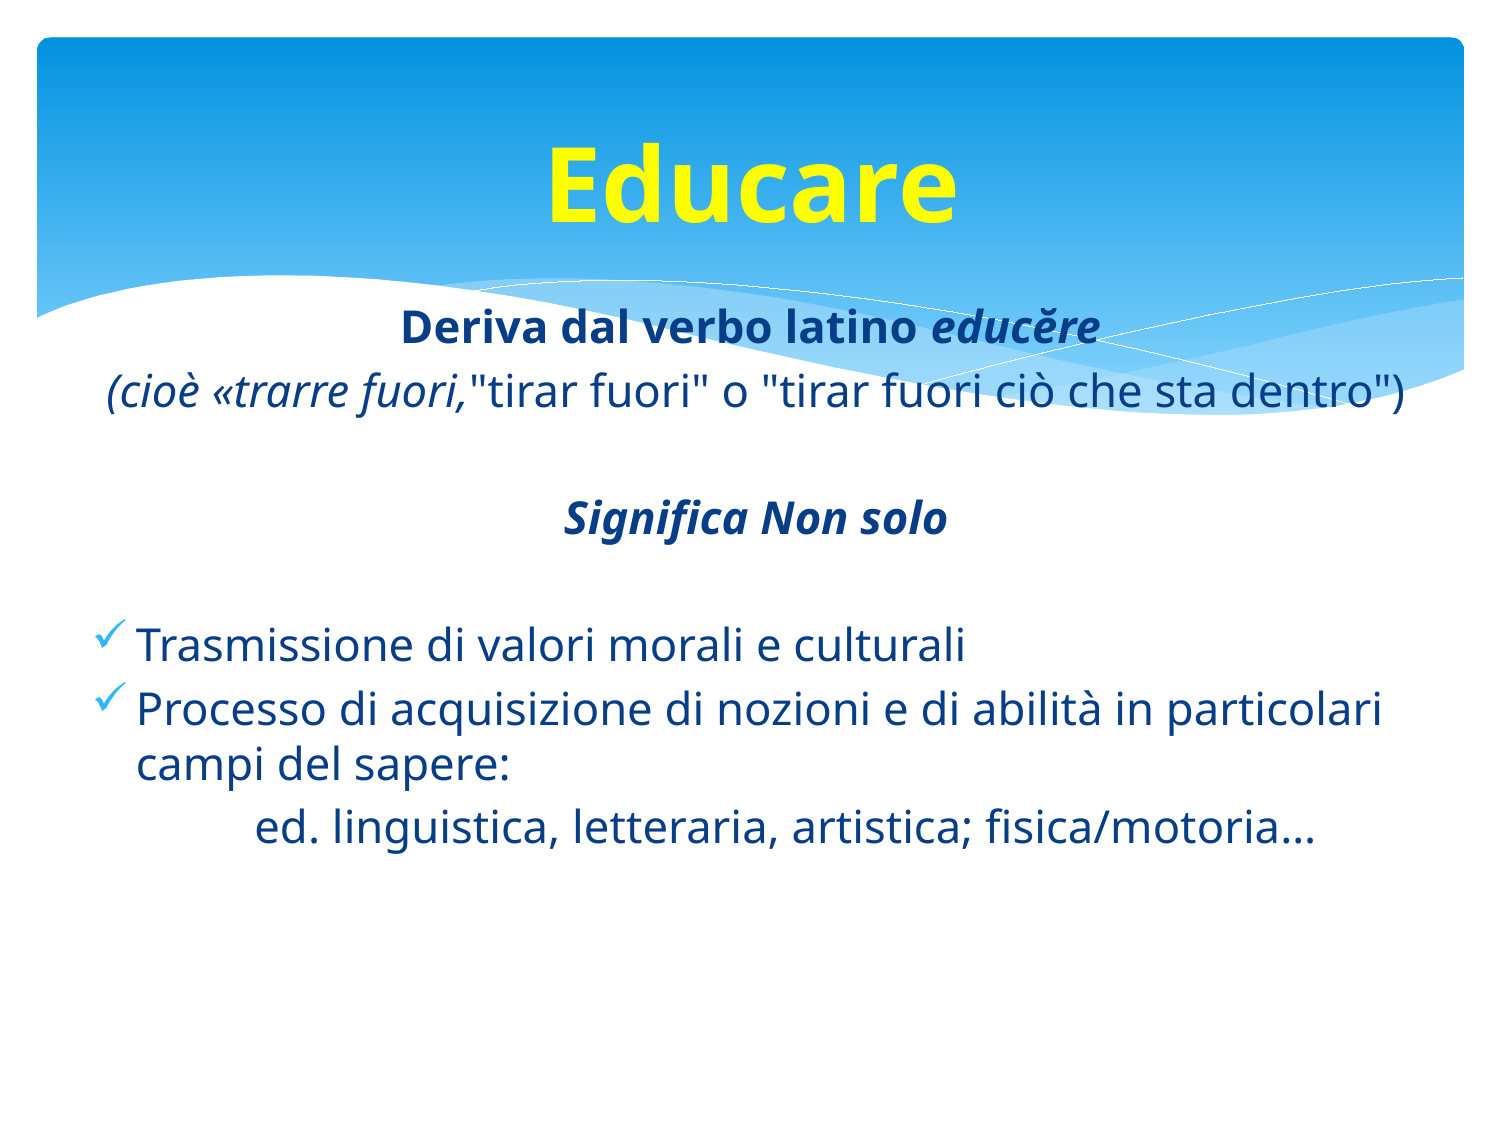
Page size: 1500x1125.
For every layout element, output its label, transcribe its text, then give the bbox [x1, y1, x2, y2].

title Educare [76, 78, 1427, 284]
list Deriva dal verbo latino educĕre (cioè «trarre fuori,"tirar fuori" o "tirar fuori ciò che sta dentro") Significa Non solo Trasmissione di valori morali e culturali Processo di acquisizione di nozioni e di abilità in particolari campi del sapere: ed. linguistica, letteraria, artistica; fisica/motoria… [76, 290, 1437, 869]
